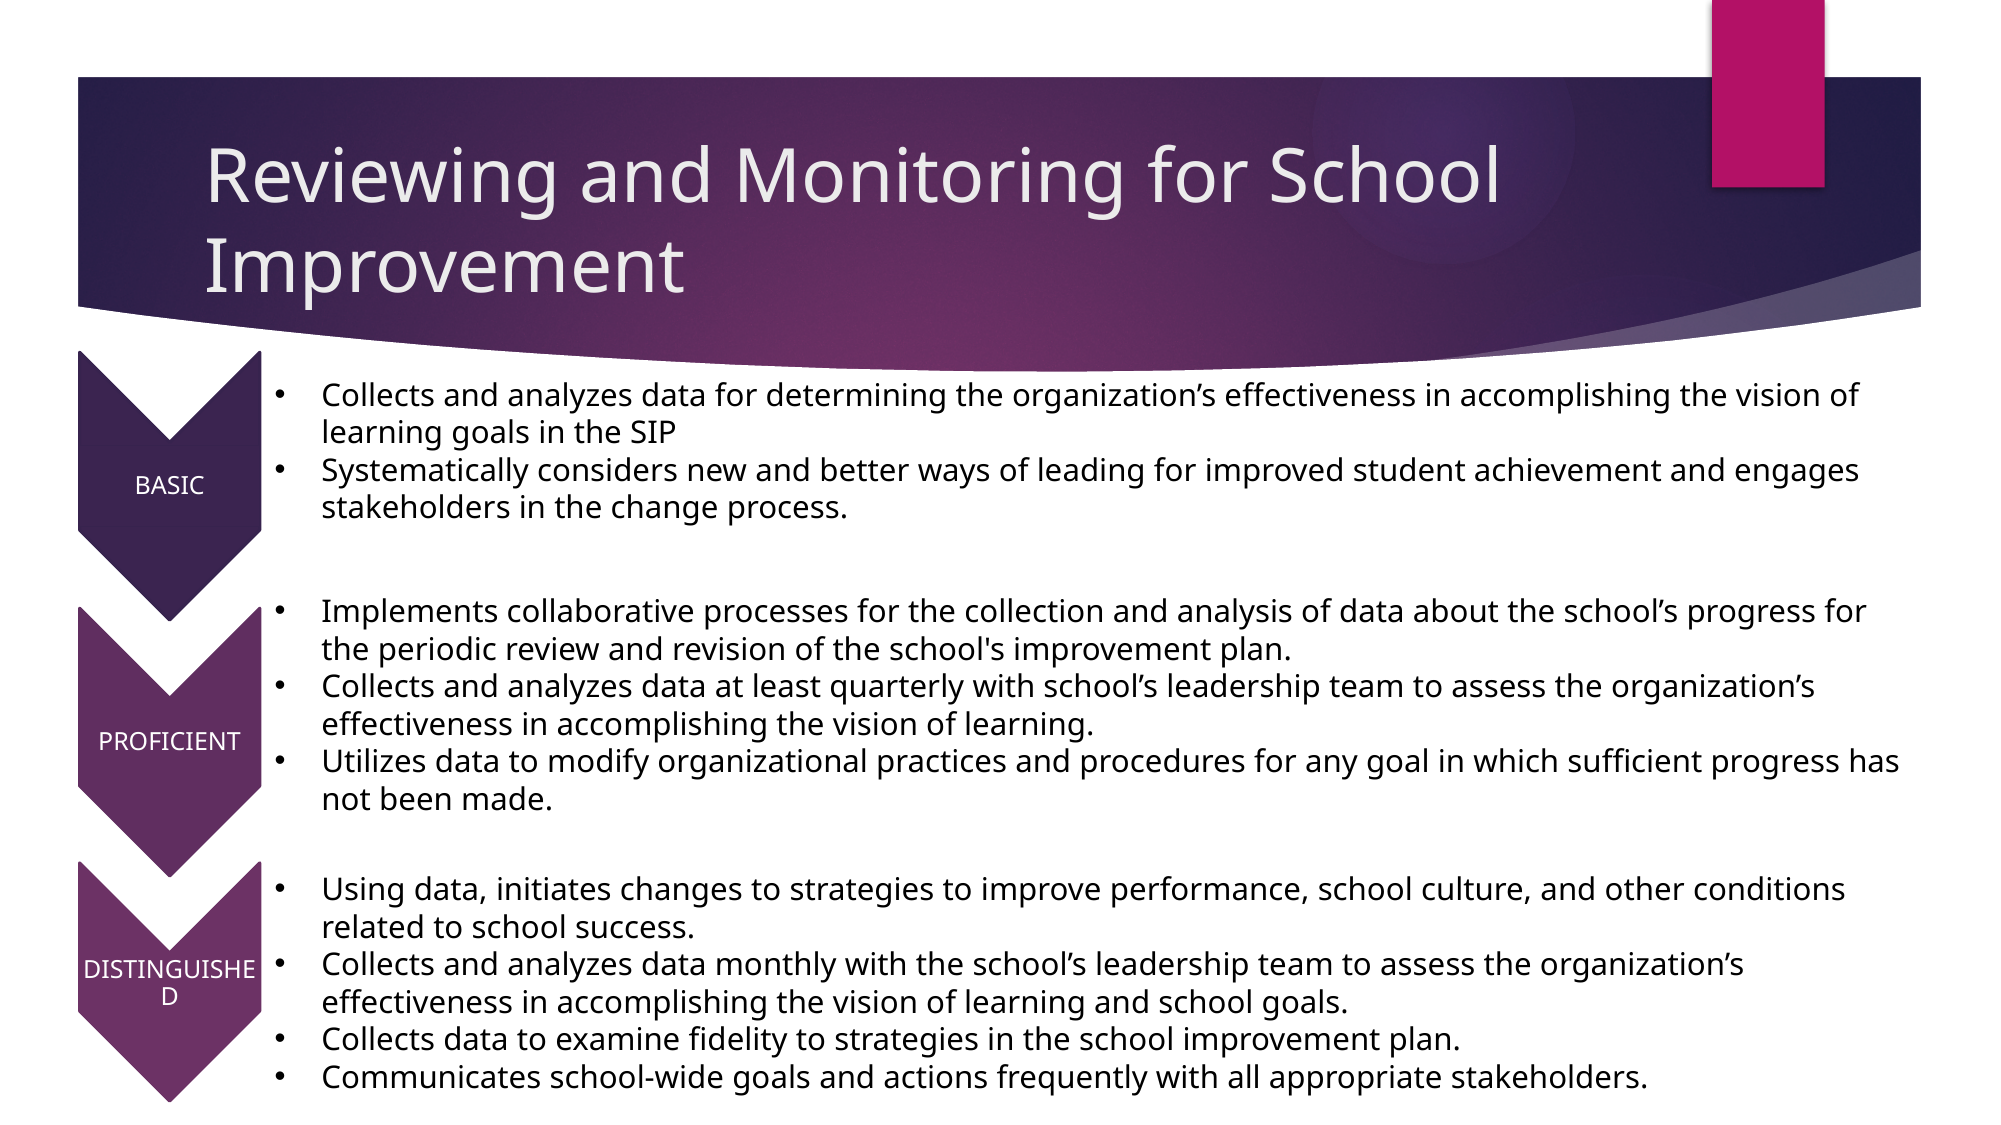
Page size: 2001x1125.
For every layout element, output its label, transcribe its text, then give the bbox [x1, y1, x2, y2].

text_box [79, 607, 260, 862]
text_box Implements collaborative processes for the collection and analysis of data about the school’s progress for the periodic review and revision of the school's improvement plan. Collects and analyzes data at least quarterly with school’s leadership team to assess the organization’s effectiveness in accomplishing the vision of learning. Utilizes data to modify organizational practices and procedures for any goal in which sufficient progress has not been made. [264, 584, 1921, 862]
text_box Collects and analyzes data for determining the organization’s effectiveness in accomplishing the vision of learning goals in the SIP Systematically considers new and better ways of leading for improved student achievement and engages stakeholders in the change process. [264, 367, 1921, 578]
title Reviewing and Monitoring for School Improvement [189, 159, 1627, 276]
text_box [79, 351, 260, 607]
text_box Using data, initiates changes to strategies to improve performance, school culture, and other conditions related to school success. Collects and analyzes data monthly with the school’s leadership team to assess the organization’s effectiveness in accomplishing the vision of learning and school goals. Collects data to examine fidelity to strategies in the school improvement plan. Communicates school-wide goals and actions frequently with all appropriate stakeholders. [259, 862, 1921, 1125]
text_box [79, 862, 260, 1102]
